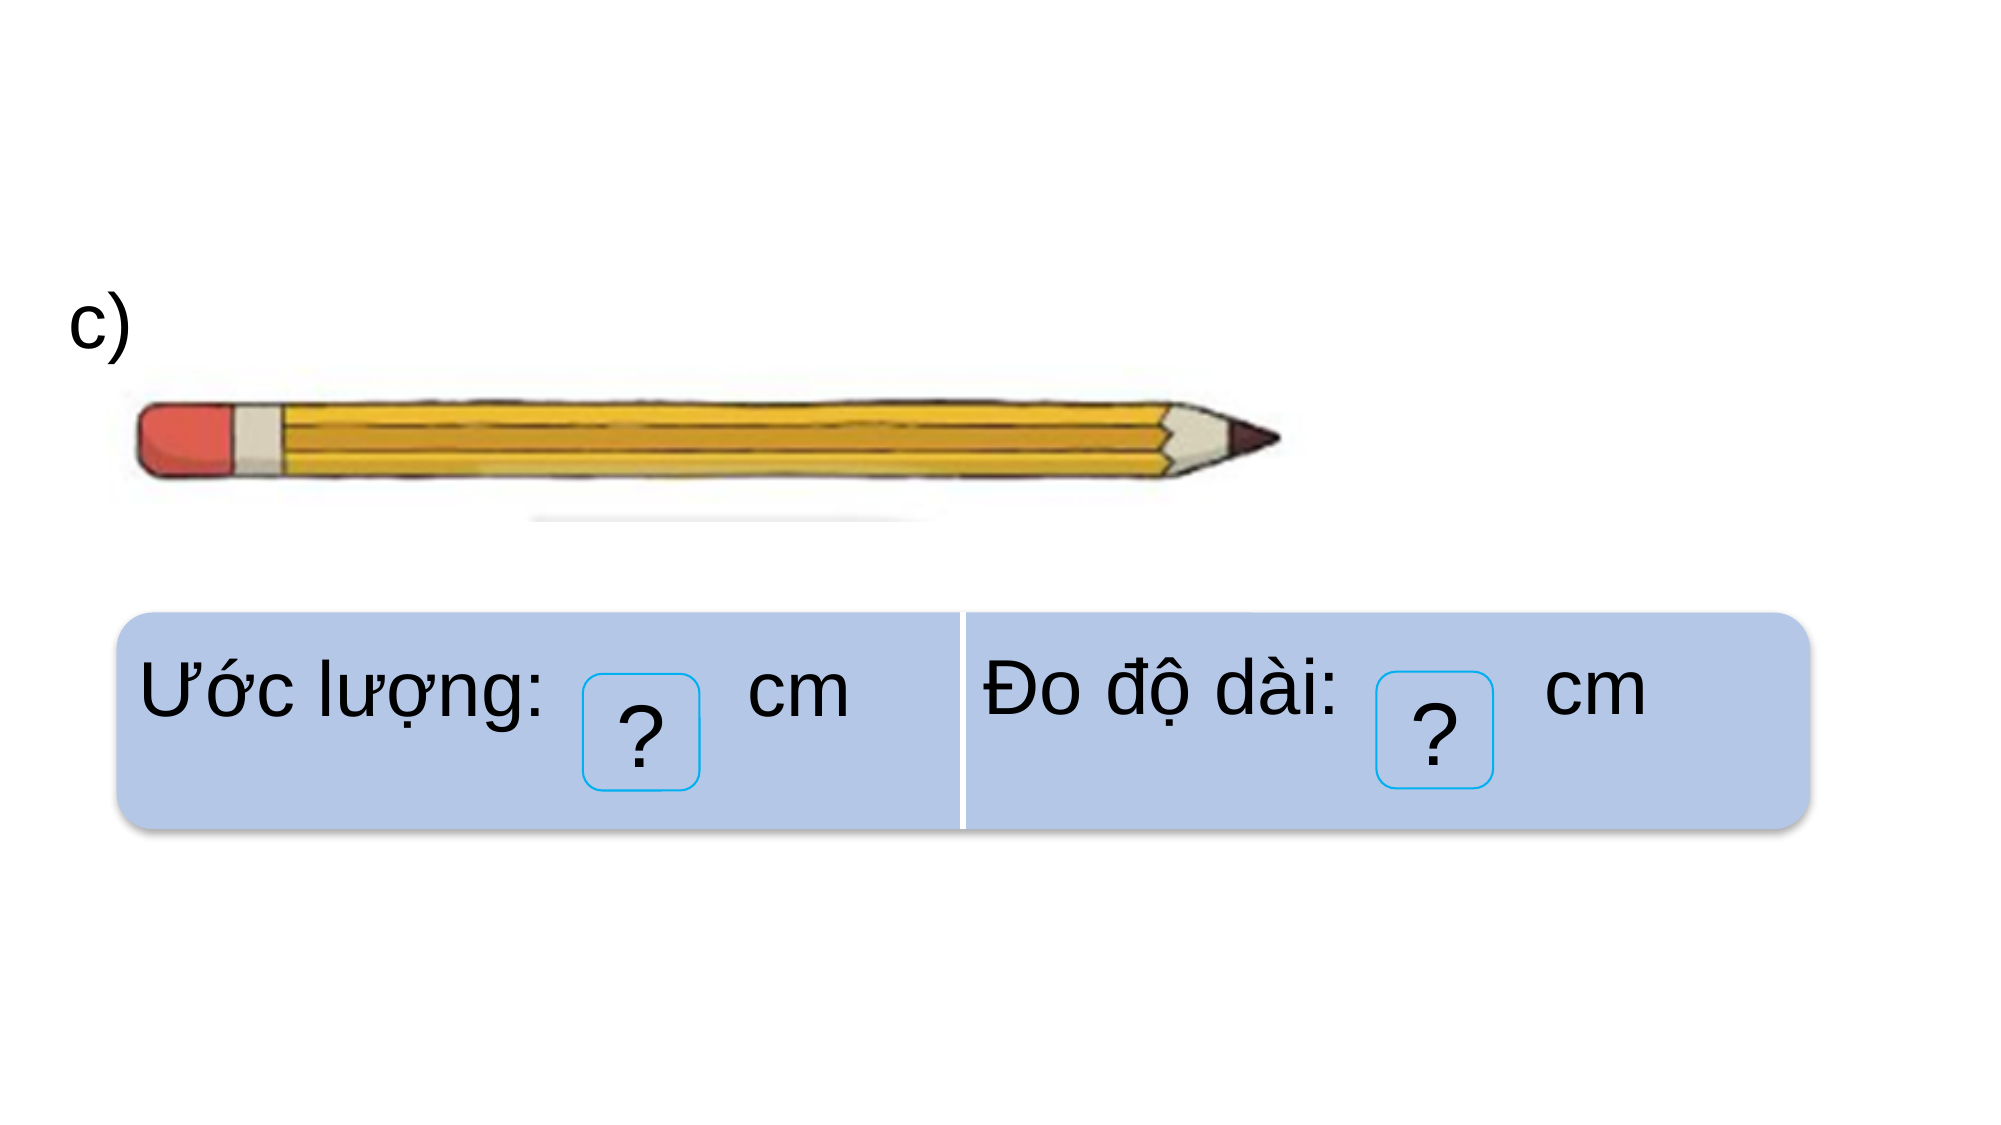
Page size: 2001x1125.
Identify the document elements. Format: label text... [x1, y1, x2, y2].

picture [106, 317, 1351, 522]
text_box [118, 638, 917, 826]
text_box [115, 611, 1811, 831]
text_box c) [48, 231, 310, 404]
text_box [963, 636, 1761, 824]
